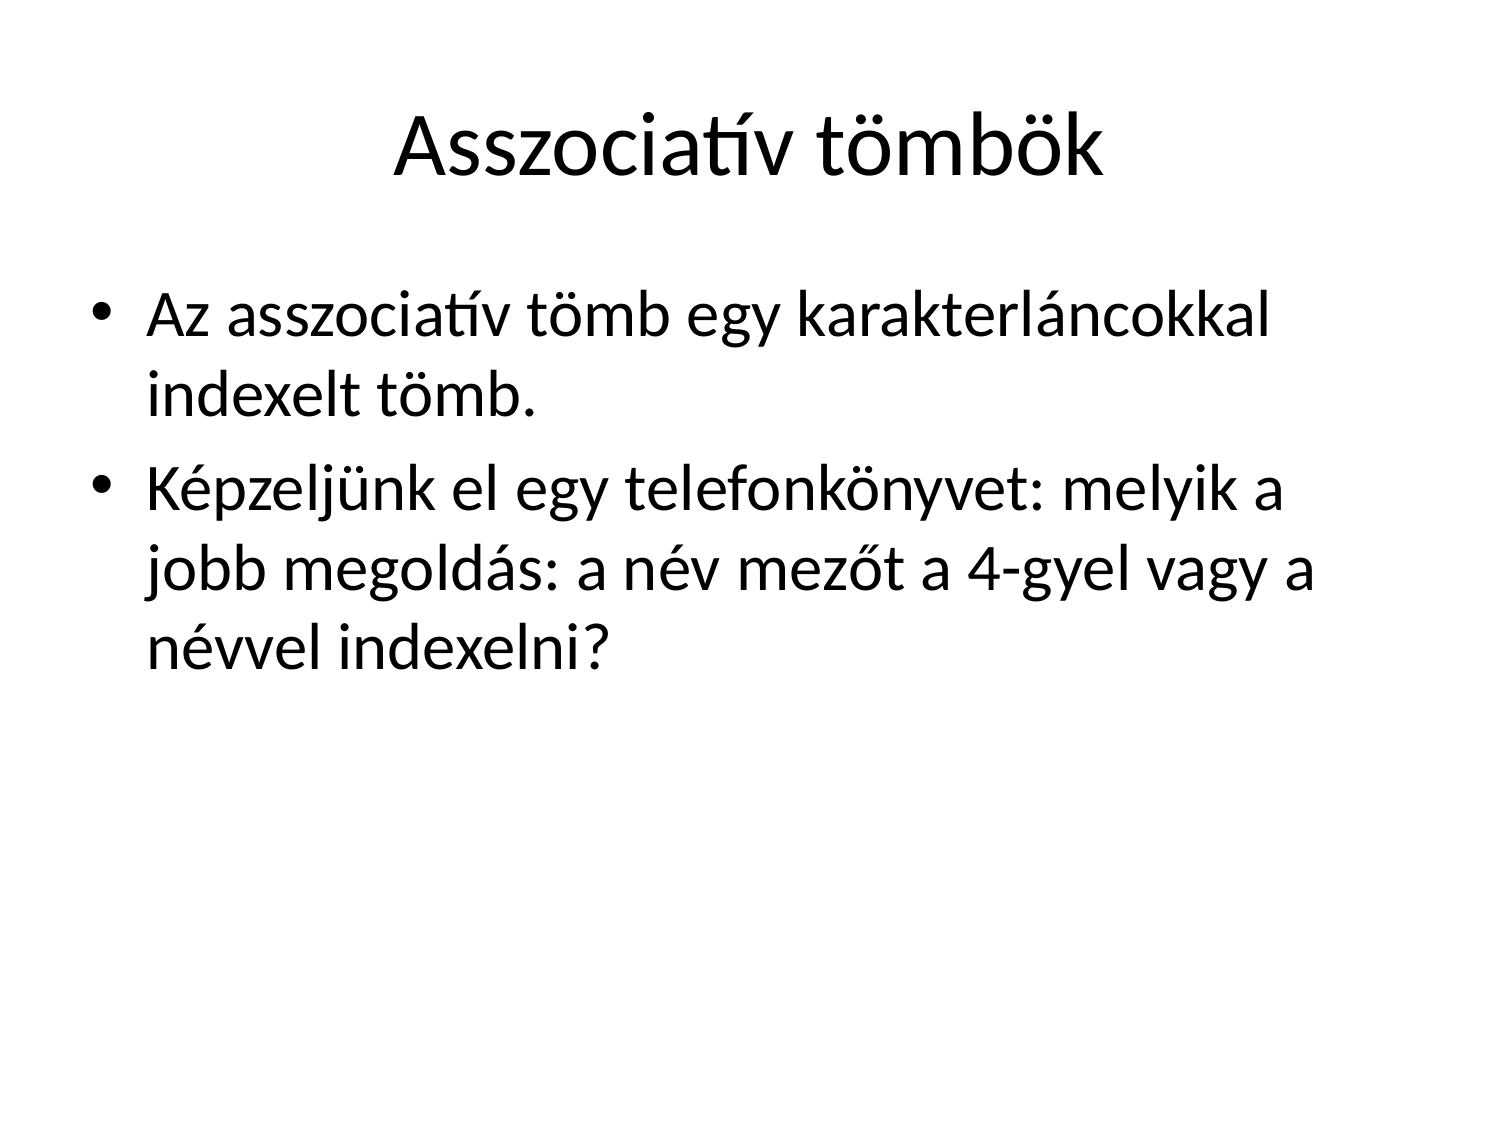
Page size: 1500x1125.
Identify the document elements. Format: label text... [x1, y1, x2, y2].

list Az asszociatív tömb egy karakterláncokkal indexelt tömb. Képzeljünk el egy telefonkönyvet: melyik a jobb megoldás: a név mezőt a 4-gyel vagy a névvel indexelni? [75, 262, 1425, 1005]
title Asszociatív tömbök [75, 45, 1425, 233]
